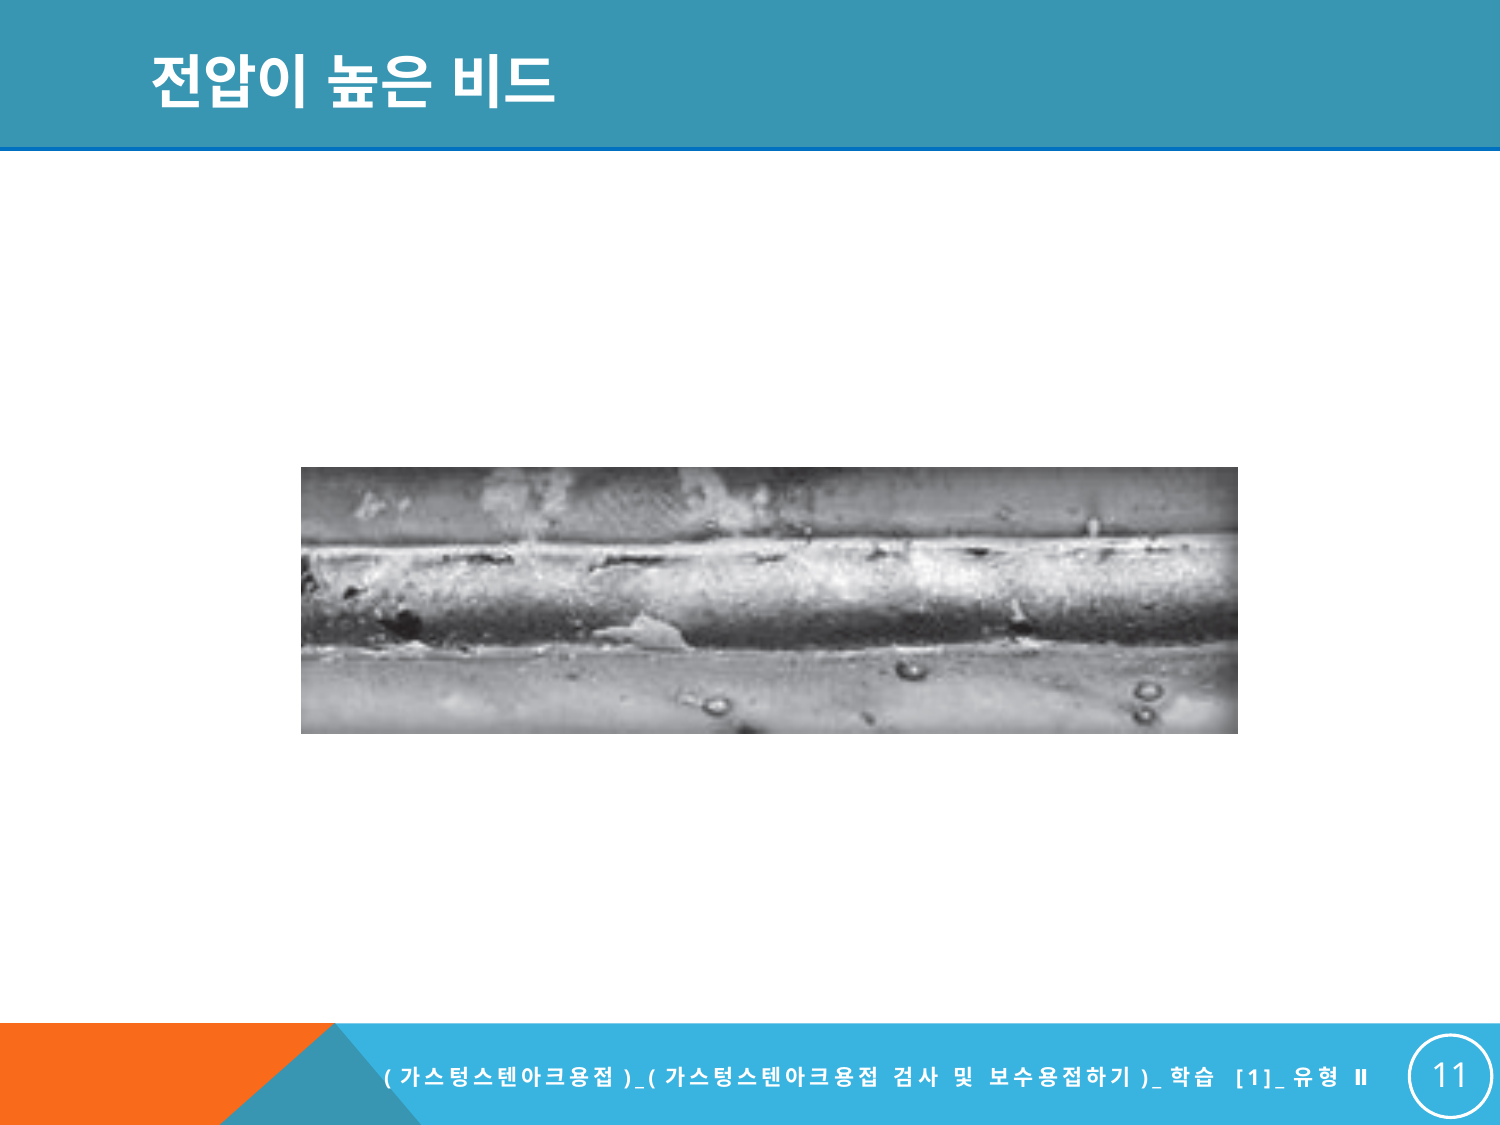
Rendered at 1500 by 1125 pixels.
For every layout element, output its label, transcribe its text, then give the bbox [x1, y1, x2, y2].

picture [300, 467, 1239, 734]
text_box [0, 0, 1500, 74]
footer (가스텅스텐아크용접)_(가스텅스텐아크용접 검사 및 보수용접하기)_학습 [1]_유형 Ⅱ [301, 1053, 1384, 1099]
text_box [0, 74, 1500, 150]
slide_number 11 [1407, 1033, 1494, 1120]
